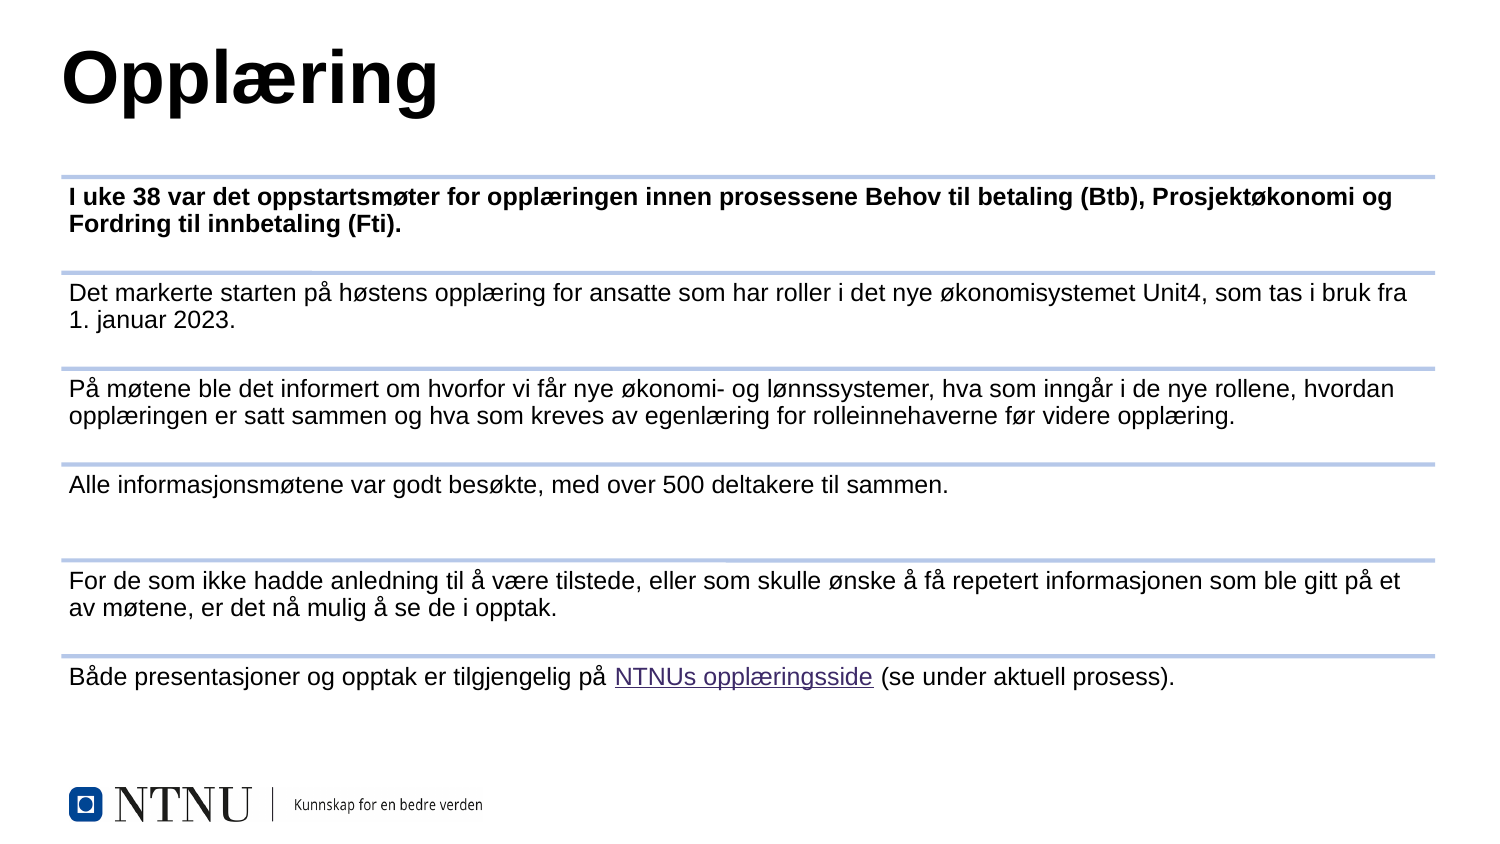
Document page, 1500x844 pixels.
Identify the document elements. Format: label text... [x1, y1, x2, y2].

title Opplæring [61, 39, 1435, 125]
picture [69, 787, 483, 822]
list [61, 176, 1436, 753]
